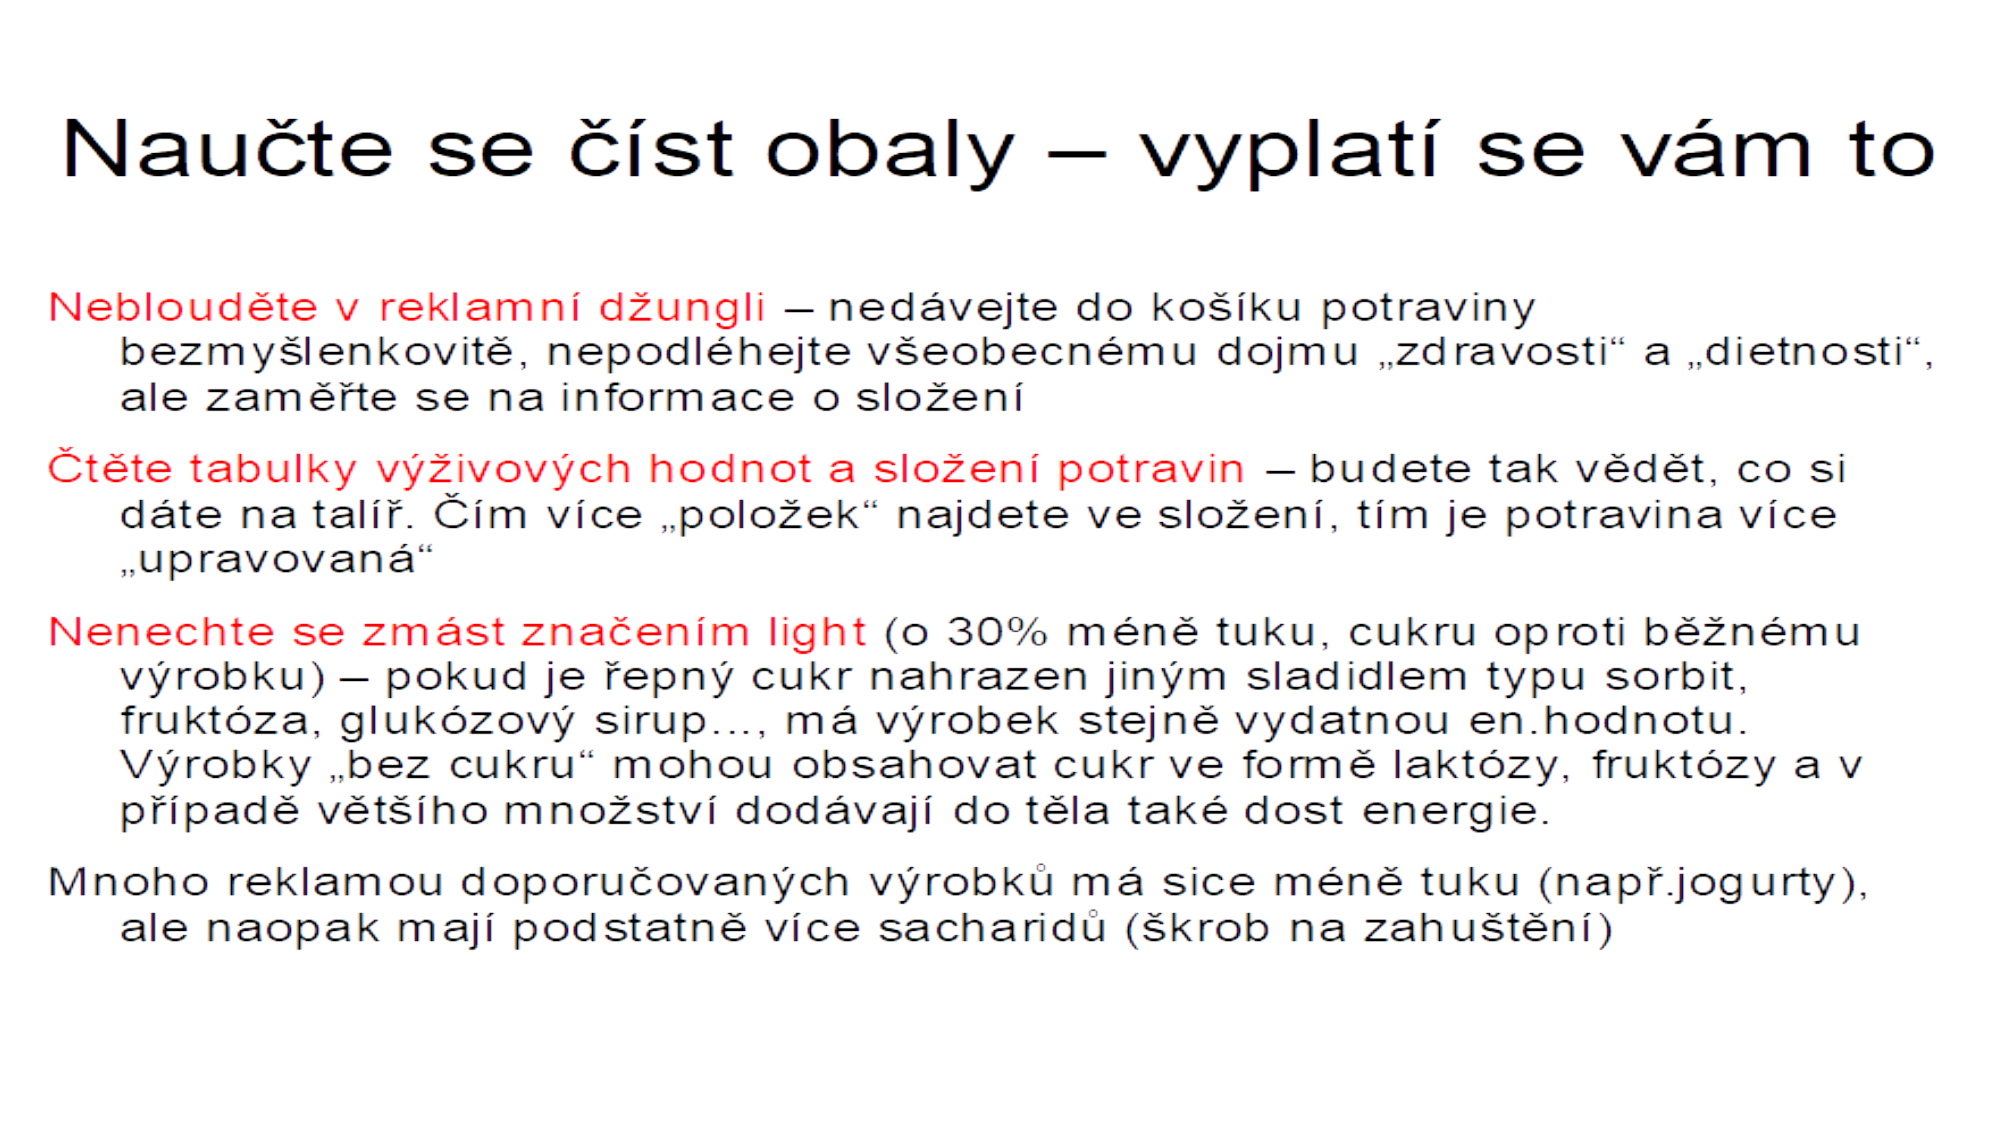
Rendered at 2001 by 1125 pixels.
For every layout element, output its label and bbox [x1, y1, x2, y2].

picture [47, 50, 1951, 1067]
